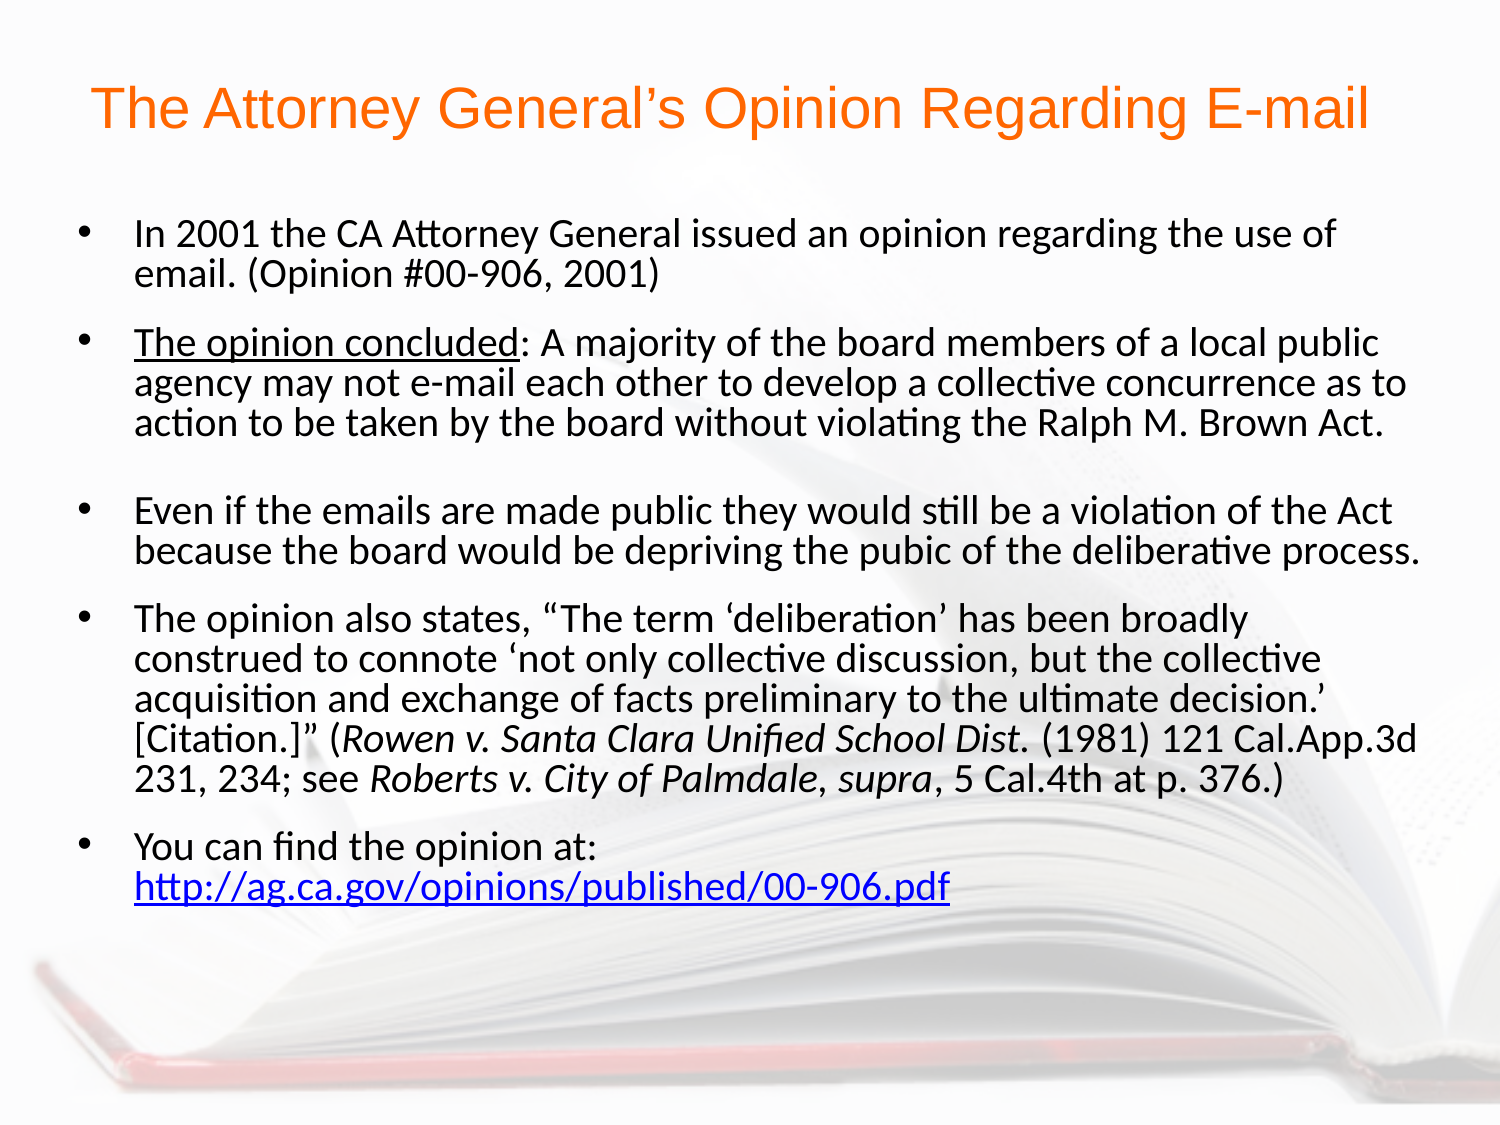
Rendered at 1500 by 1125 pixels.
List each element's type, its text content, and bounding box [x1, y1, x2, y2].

list In 2001 the CA Attorney General issued an opinion regarding the use of email. (Opinion #00-906, 2001) The opinion concluded: A majority of the board members of a local public agency may not e-mail each other to develop a collective concurrence as to action to be taken by the board without violating the Ralph M. Brown Act. Even if the emails are made public they would still be a violation of the Act because the board would be depriving the pubic of the deliberative process. The opinion also states, “The term ‘deliberation’ has been broadly construed to connote ‘not only collective discussion, but the collective acquisition and exchange of facts preliminary to the ultimate decision.’ [Citation.]” (Rowen v. Santa Clara Unified School Dist. (1981) 121 Cal.App.3d 231, 234; see Roberts v. City of Palmdale, supra, 5 Cal.4th at p. 376.) You can find the opinion at: http://ag.ca.gov/opinions/published/00-906.pdf [62, 208, 1438, 1069]
title The Attorney General’s Opinion Regarding E-mail [37, 45, 1425, 165]
